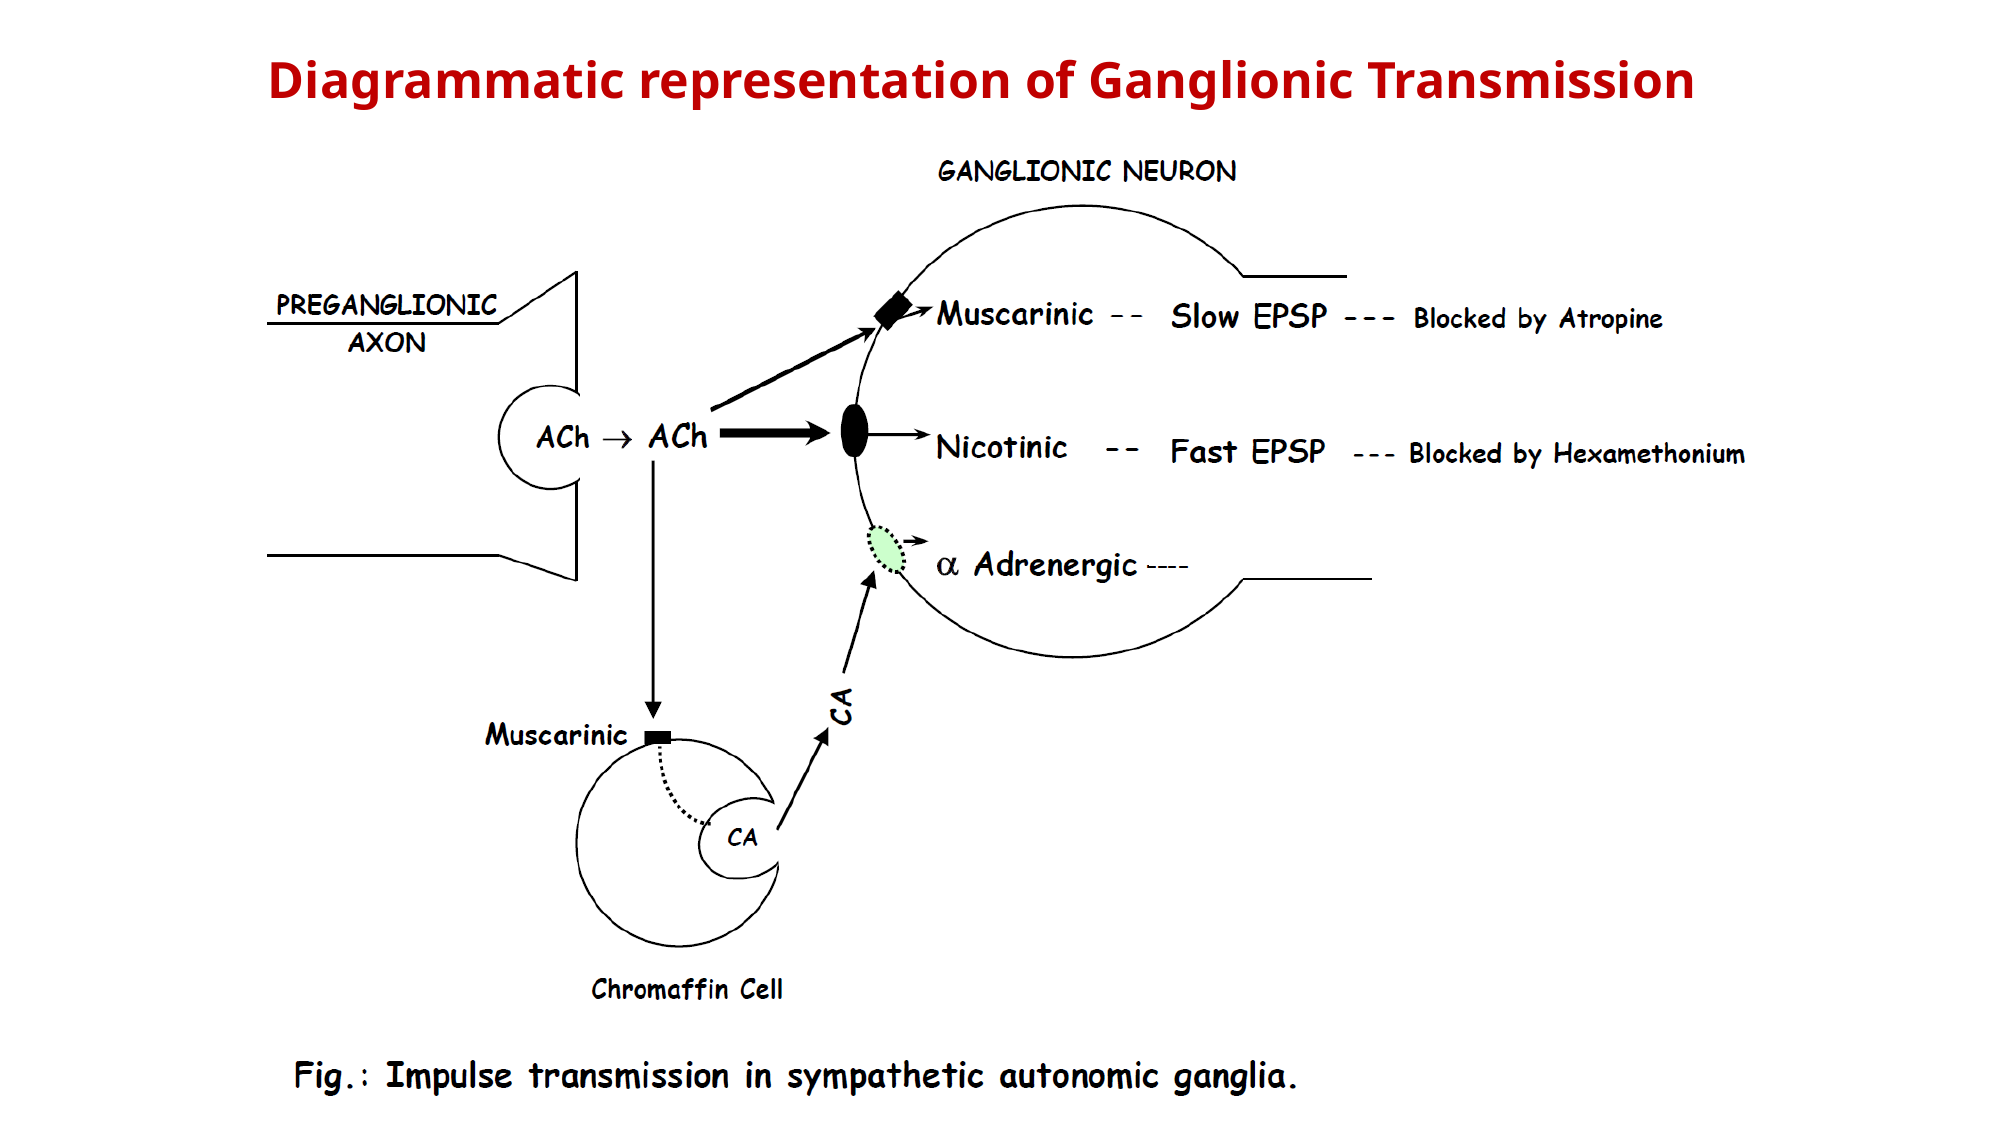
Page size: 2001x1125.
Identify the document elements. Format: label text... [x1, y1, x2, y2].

text_box Diagrammatic representation of Ganglionic Transmission [253, 40, 1712, 106]
picture [198, 106, 1766, 1105]
